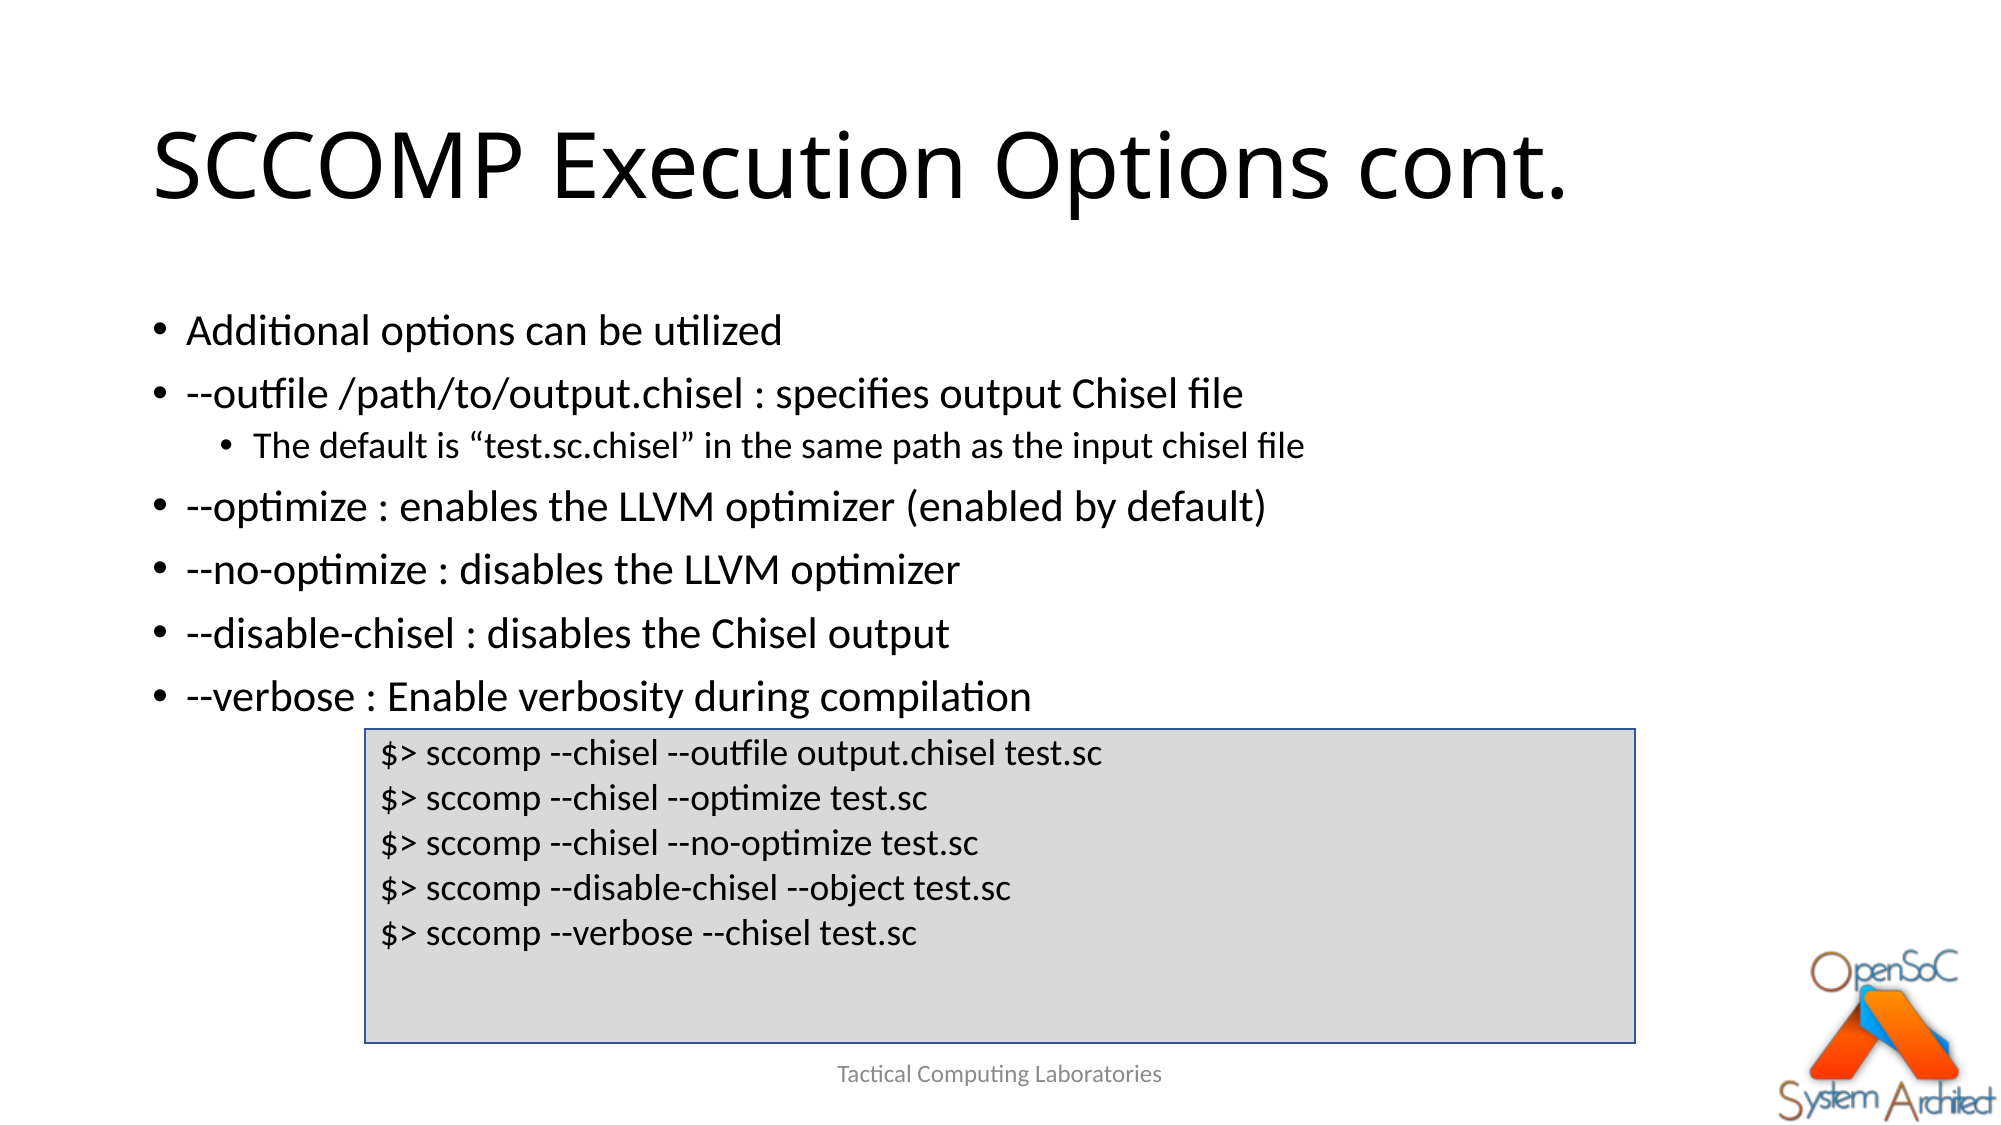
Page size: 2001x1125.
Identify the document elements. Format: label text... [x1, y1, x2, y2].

title SCCOMP Execution Options cont. [137, 59, 1863, 278]
picture [1775, 946, 2000, 1125]
footer Tactical Computing Laboratories [662, 1044, 1338, 1103]
list Additional options can be utilized --outfile /path/to/output.chisel : specifies output Chisel file The default is “test.sc.chisel” in the same path as the input chisel file --optimize : enables the LLVM optimizer (enabled by default) --no-optimize : disables the LLVM optimizer --disable-chisel : disables the Chisel output --verbose : Enable verbosity during compilation [137, 299, 1863, 729]
text_box $> sccomp --chisel --outfile output.chisel test.sc $> sccomp --chisel --optimize test.sc $> sccomp --chisel --no-optimize test.sc $> sccomp --disable-chisel --object test.sc $> sccomp --verbose --chisel test.sc [364, 728, 1636, 1044]
